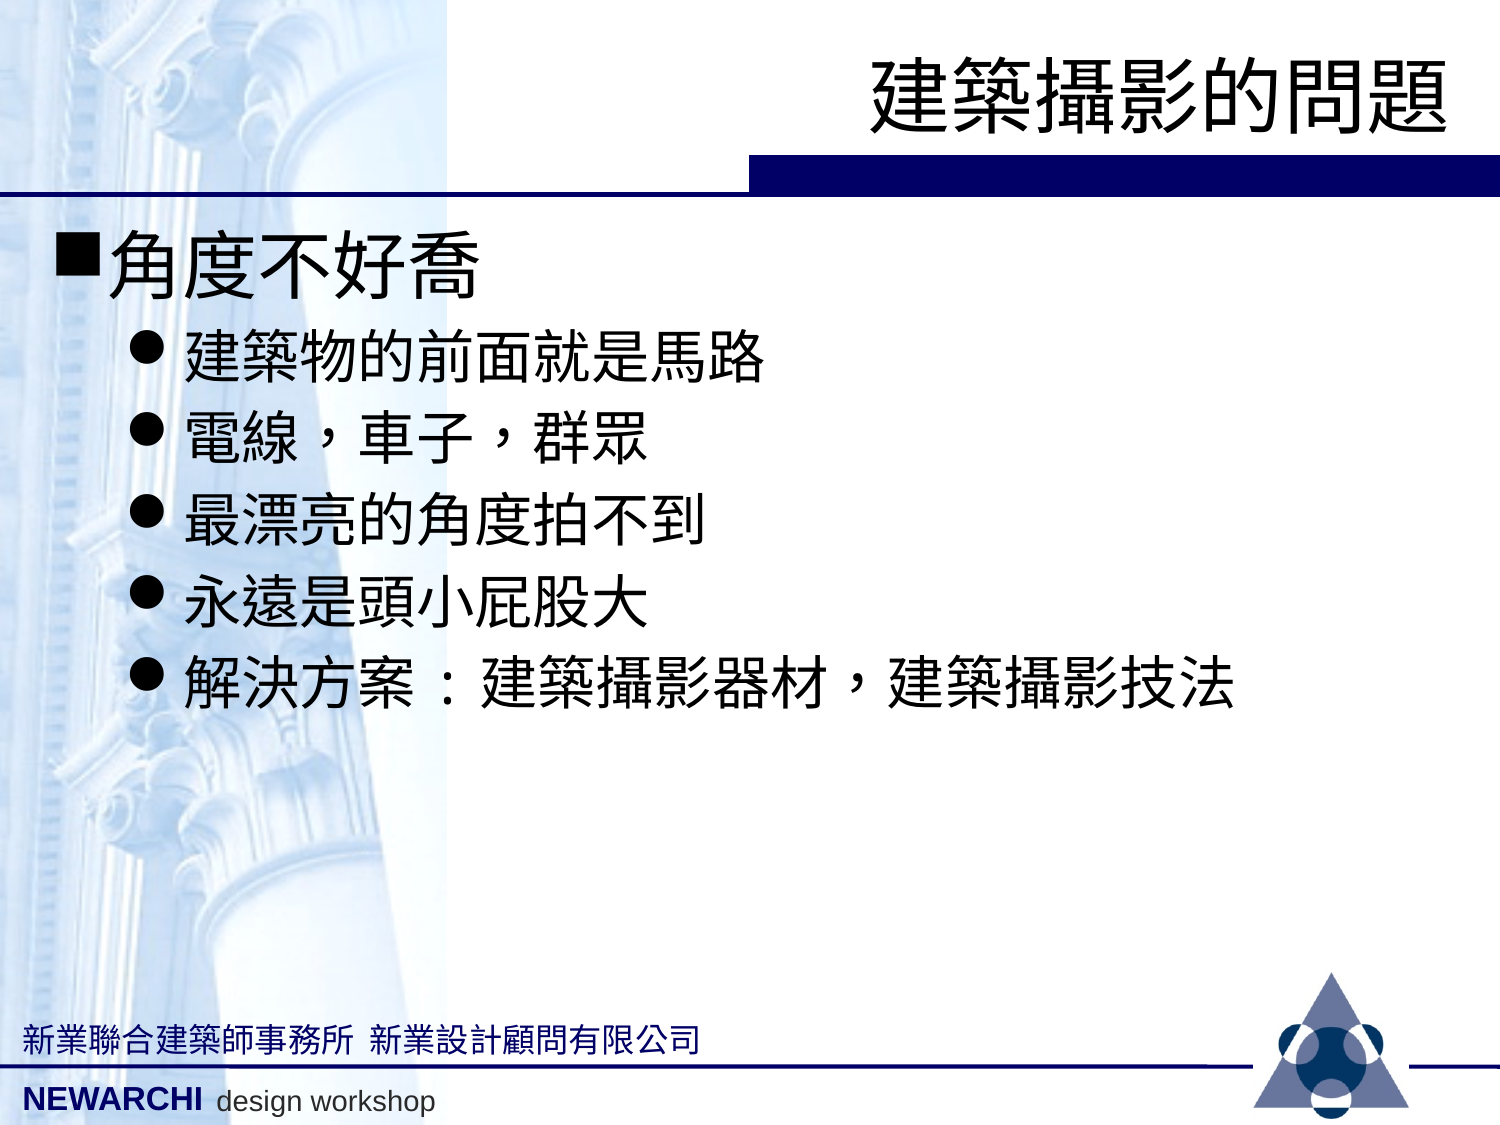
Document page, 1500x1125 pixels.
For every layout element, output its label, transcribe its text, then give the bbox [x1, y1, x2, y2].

list 角度不好喬 建築物的前面就是馬路 電線，車子，群眾 最漂亮的角度拍不到 永遠是頭小屁股大 解決方案:建築攝影器材，建築攝影技法 [35, 210, 1465, 1005]
title 建築攝影的問題 [152, 35, 1465, 153]
picture [1253, 1005, 1409, 1119]
picture [0, 1069, 447, 1125]
picture [0, 197, 447, 1064]
picture [0, 0, 447, 192]
